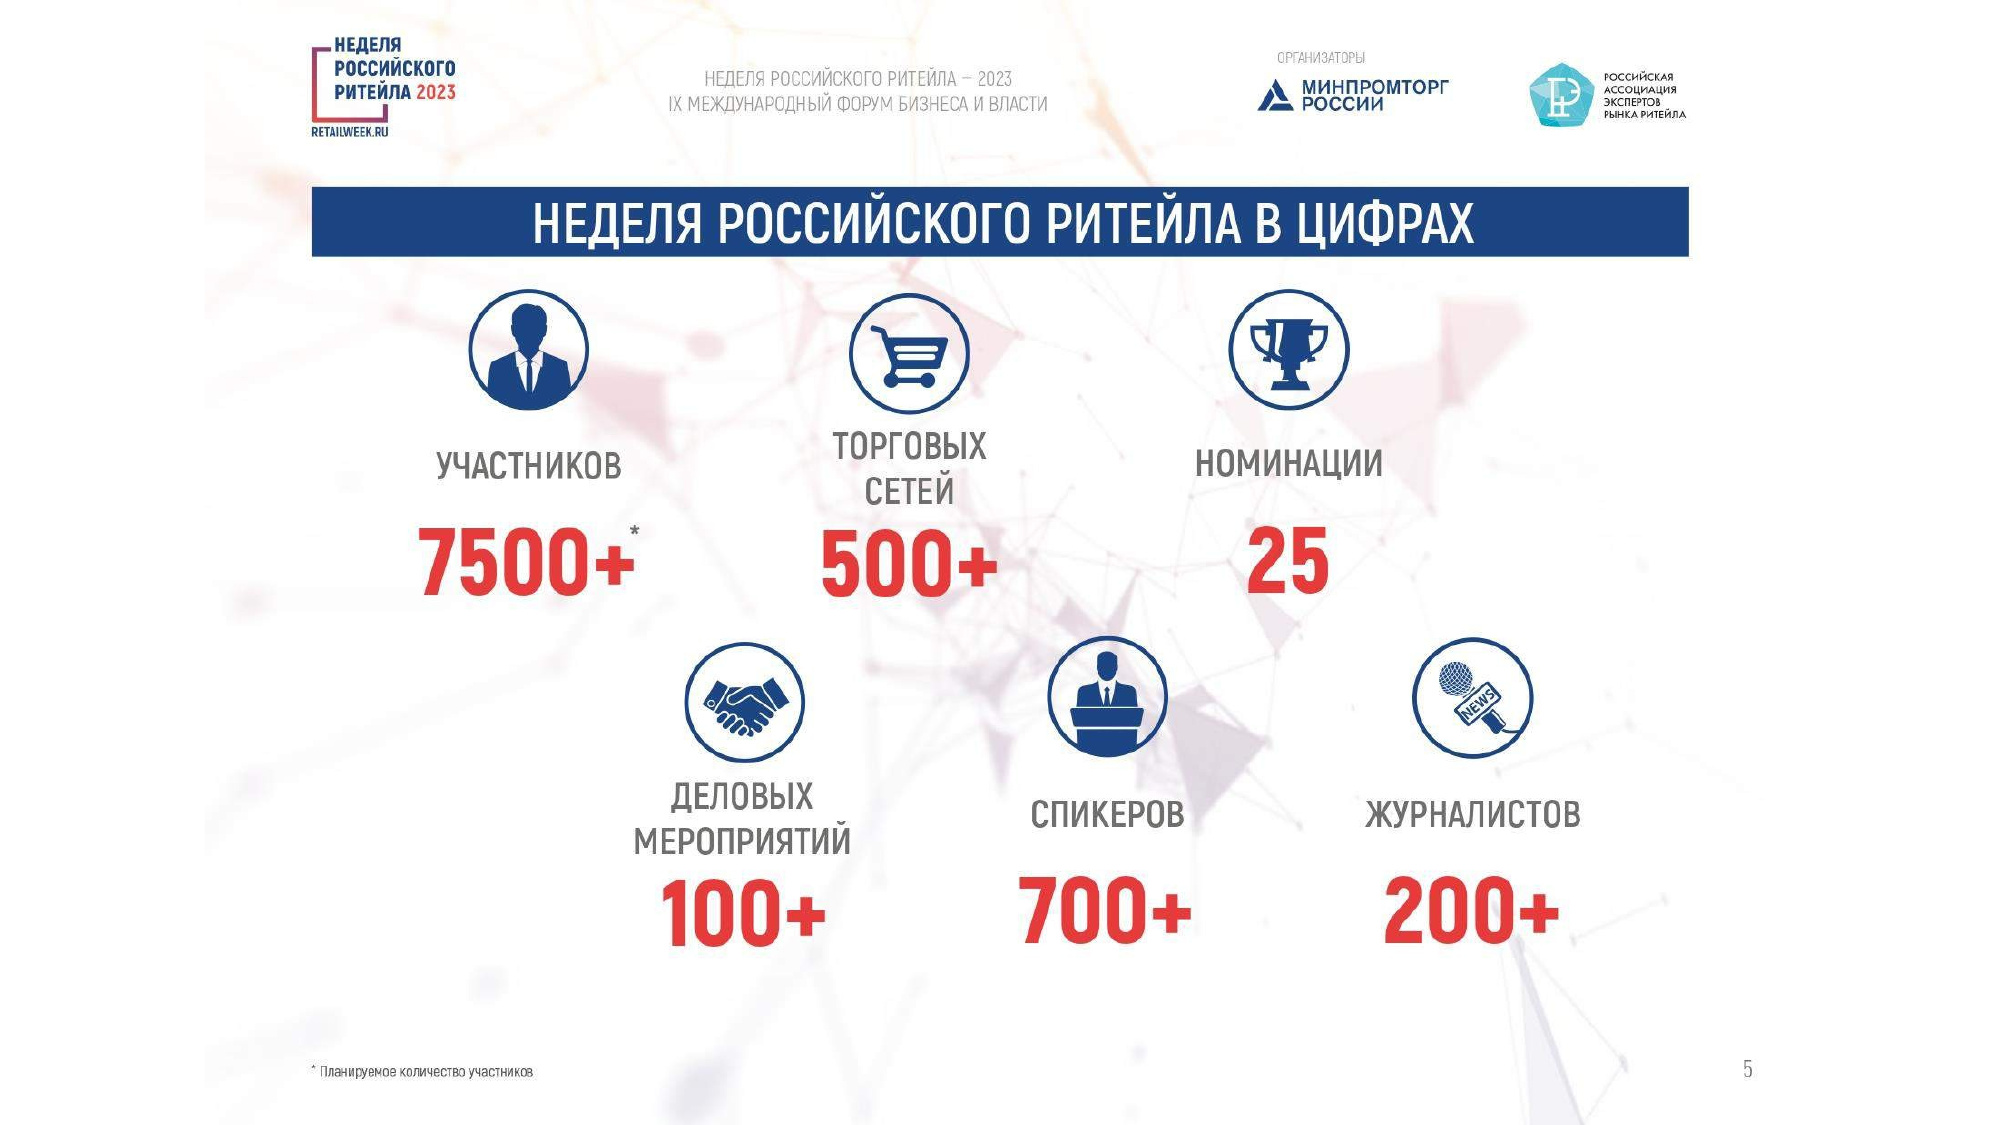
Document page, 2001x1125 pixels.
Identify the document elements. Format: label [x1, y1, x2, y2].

text_box [204, 0, 1765, 1125]
